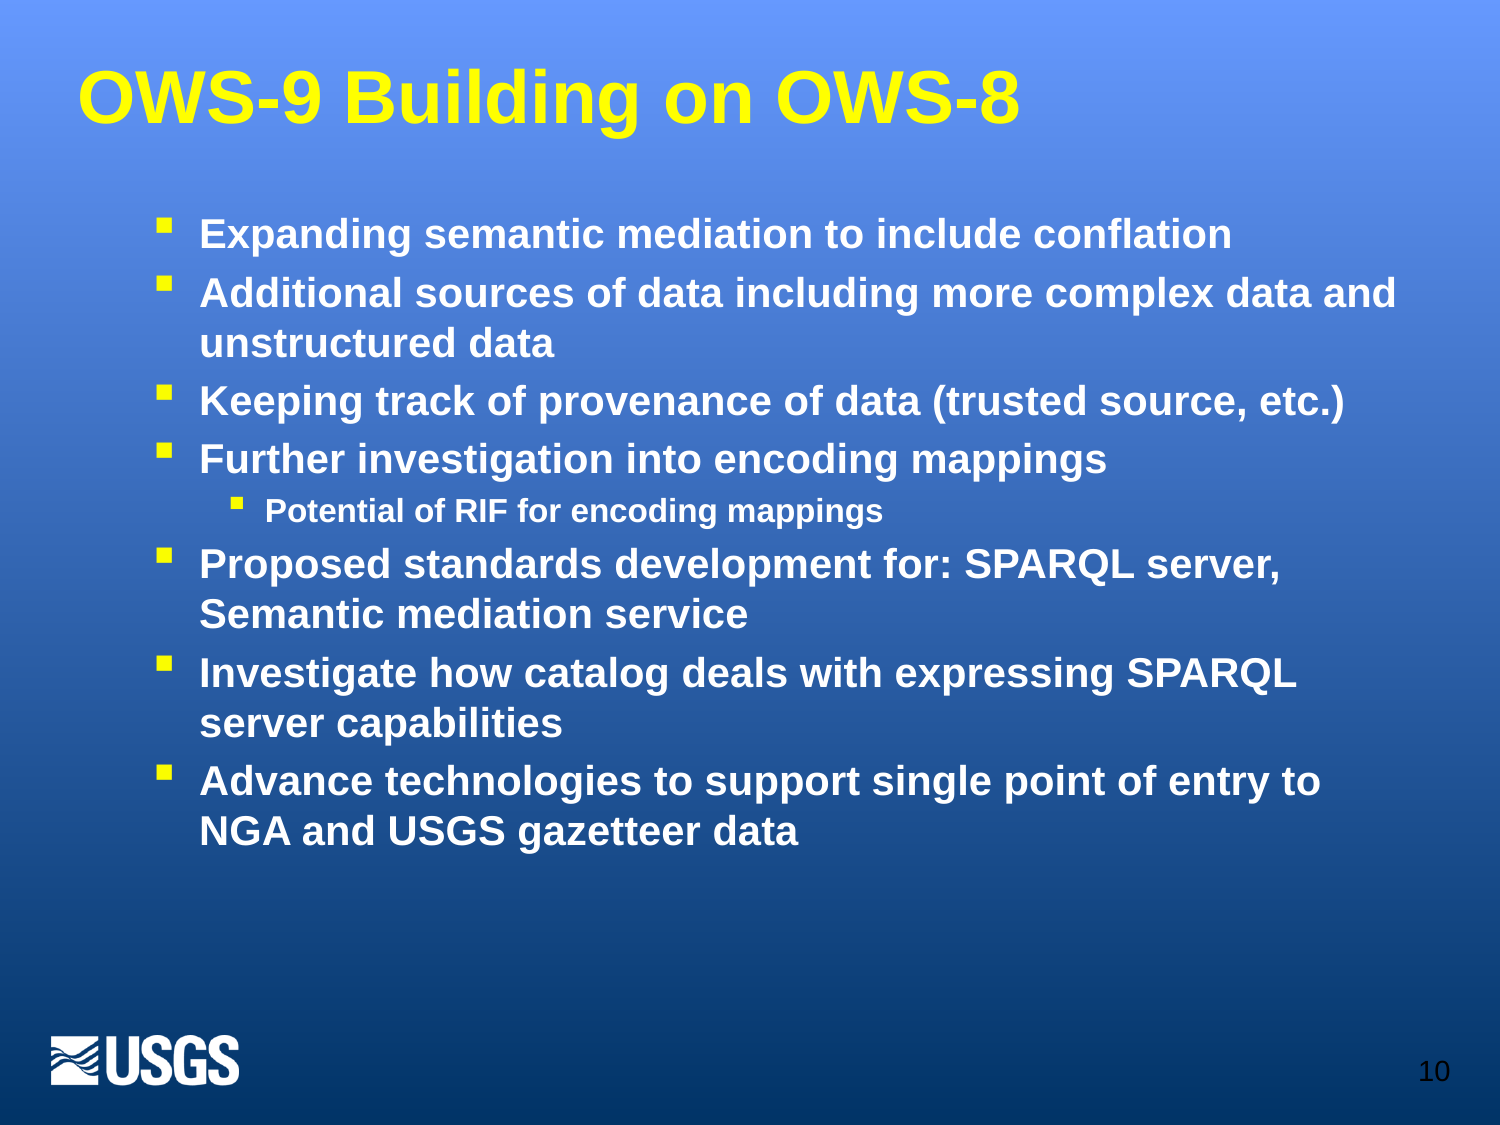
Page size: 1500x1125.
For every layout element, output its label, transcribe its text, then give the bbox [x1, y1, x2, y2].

list Expanding semantic mediation to include conflation Additional sources of data including more complex data and unstructured data Keeping track of provenance of data (trusted source, etc.) Further investigation into encoding mappings Potential of RIF for encoding mappings Proposed standards development for: SPARQL server, Semantic mediation service Investigate how catalog deals with expressing SPARQL server capabilities Advance technologies to support single point of entry to NGA and USGS gazetteer data [62, 200, 1425, 875]
slide_number 10 [1115, 1044, 1466, 1124]
title OWS-9 Building on OWS-8 [62, 0, 1413, 188]
